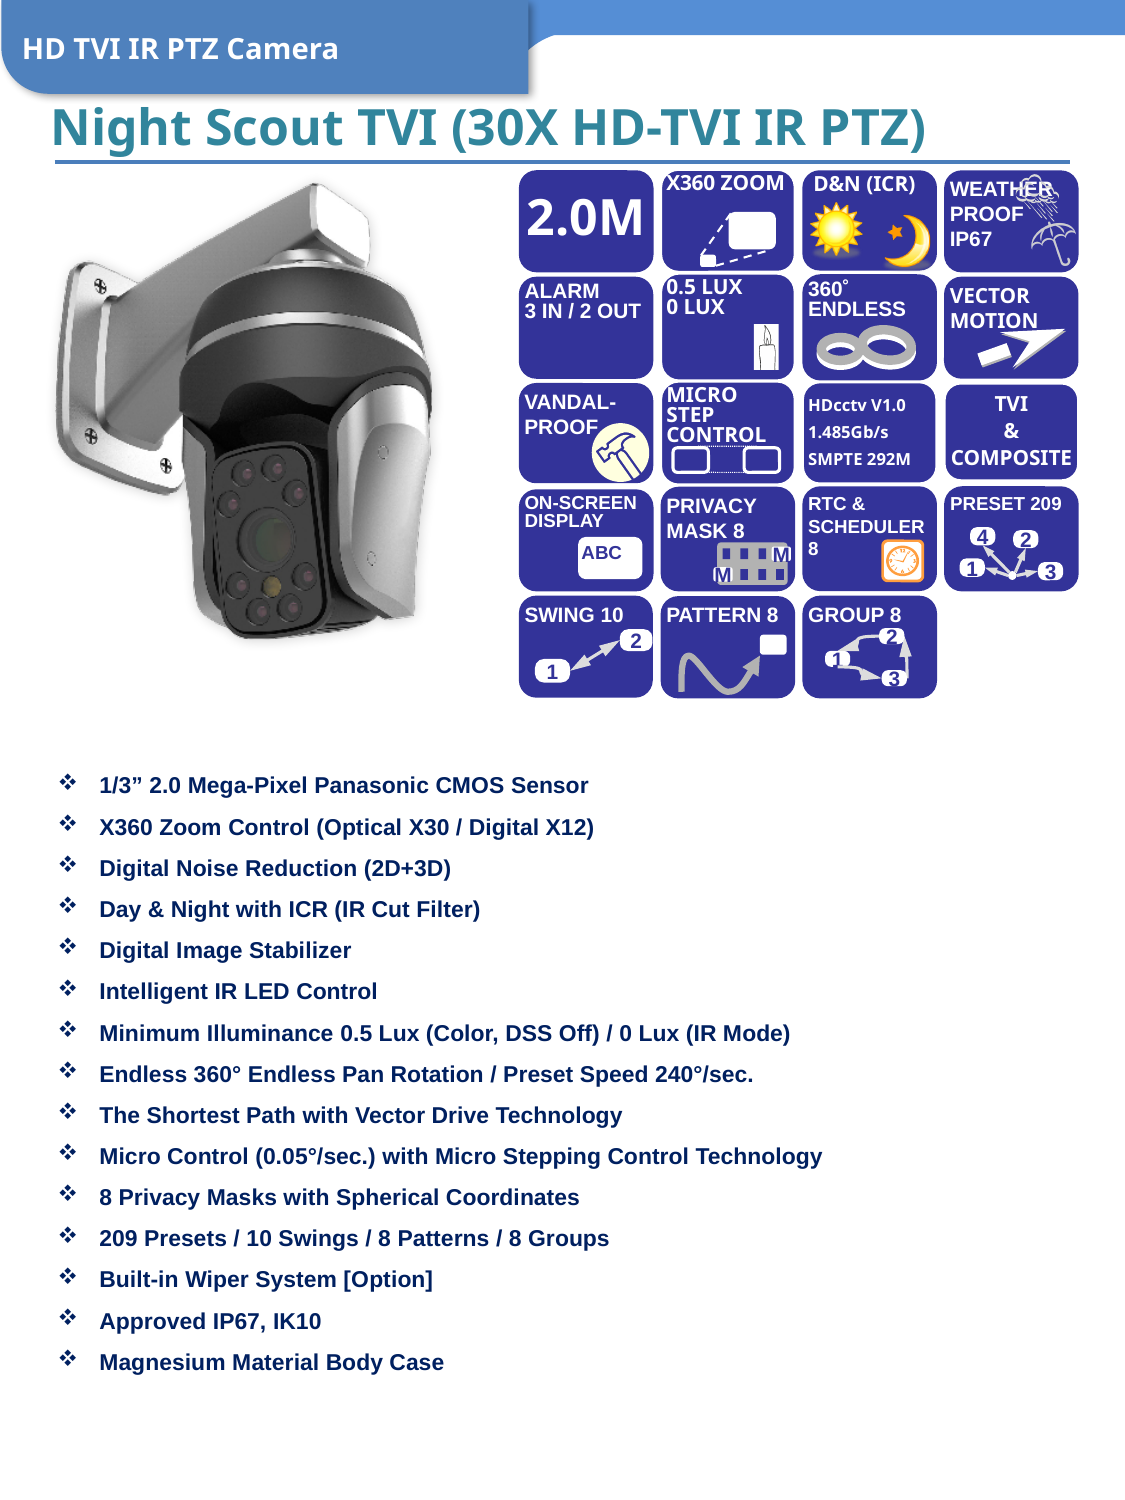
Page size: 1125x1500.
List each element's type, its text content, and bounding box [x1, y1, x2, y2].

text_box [944, 170, 1078, 272]
text_box [0, 0, 531, 95]
text_box ALARM 3 IN / 2 OUT [519, 277, 653, 379]
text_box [661, 381, 795, 485]
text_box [802, 274, 937, 380]
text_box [944, 486, 1079, 591]
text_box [519, 489, 653, 591]
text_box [661, 487, 795, 591]
text_box 2.0M [519, 170, 653, 272]
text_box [661, 596, 795, 698]
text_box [661, 169, 795, 272]
text_box Night Scout TVI (30X HD-TVI IR PTZ) [35, 88, 1106, 164]
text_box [469, 0, 1125, 60]
picture [55, 182, 433, 640]
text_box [519, 383, 653, 483]
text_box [802, 486, 937, 591]
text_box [802, 170, 937, 272]
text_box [802, 596, 937, 698]
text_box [944, 279, 1078, 379]
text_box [661, 273, 795, 381]
text_box 1/3” 2.0 Mega-Pixel Panasonic CMOS Sensor X360 Zoom Control (Optical X30 / Digital X12) Digital Noise Reduction (2D+3D) Day & Night with ICR (IR Cut Filter) Digital Image Stabilizer Intelligent IR LED Control Minimum Illuminance 0.5 Lux (Color, DSS Off) / 0 Lux (IR Mode) Endless 360° Endless Pan Rotation / Preset Speed 240°/sec. The Shortest Path with Vector Drive Technology Micro Control (0.05°/sec.) with Micro Stepping Control Technology 8 Privacy Masks with Spherical Coordinates 209 Presets / 10 Swings / 8 Patterns / 8 Groups Built-in Wiper System [Option] Approved IP67, IK10 Magnesium Material Body Case [42, 750, 1094, 1383]
text_box TVI & COMPOSITE [944, 386, 1078, 481]
text_box HD TVI IR PTZ Camera [7, 23, 523, 74]
text_box HDcctv V1.0 1.485Gb/s SMPTE 292M [803, 388, 937, 484]
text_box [519, 596, 653, 698]
